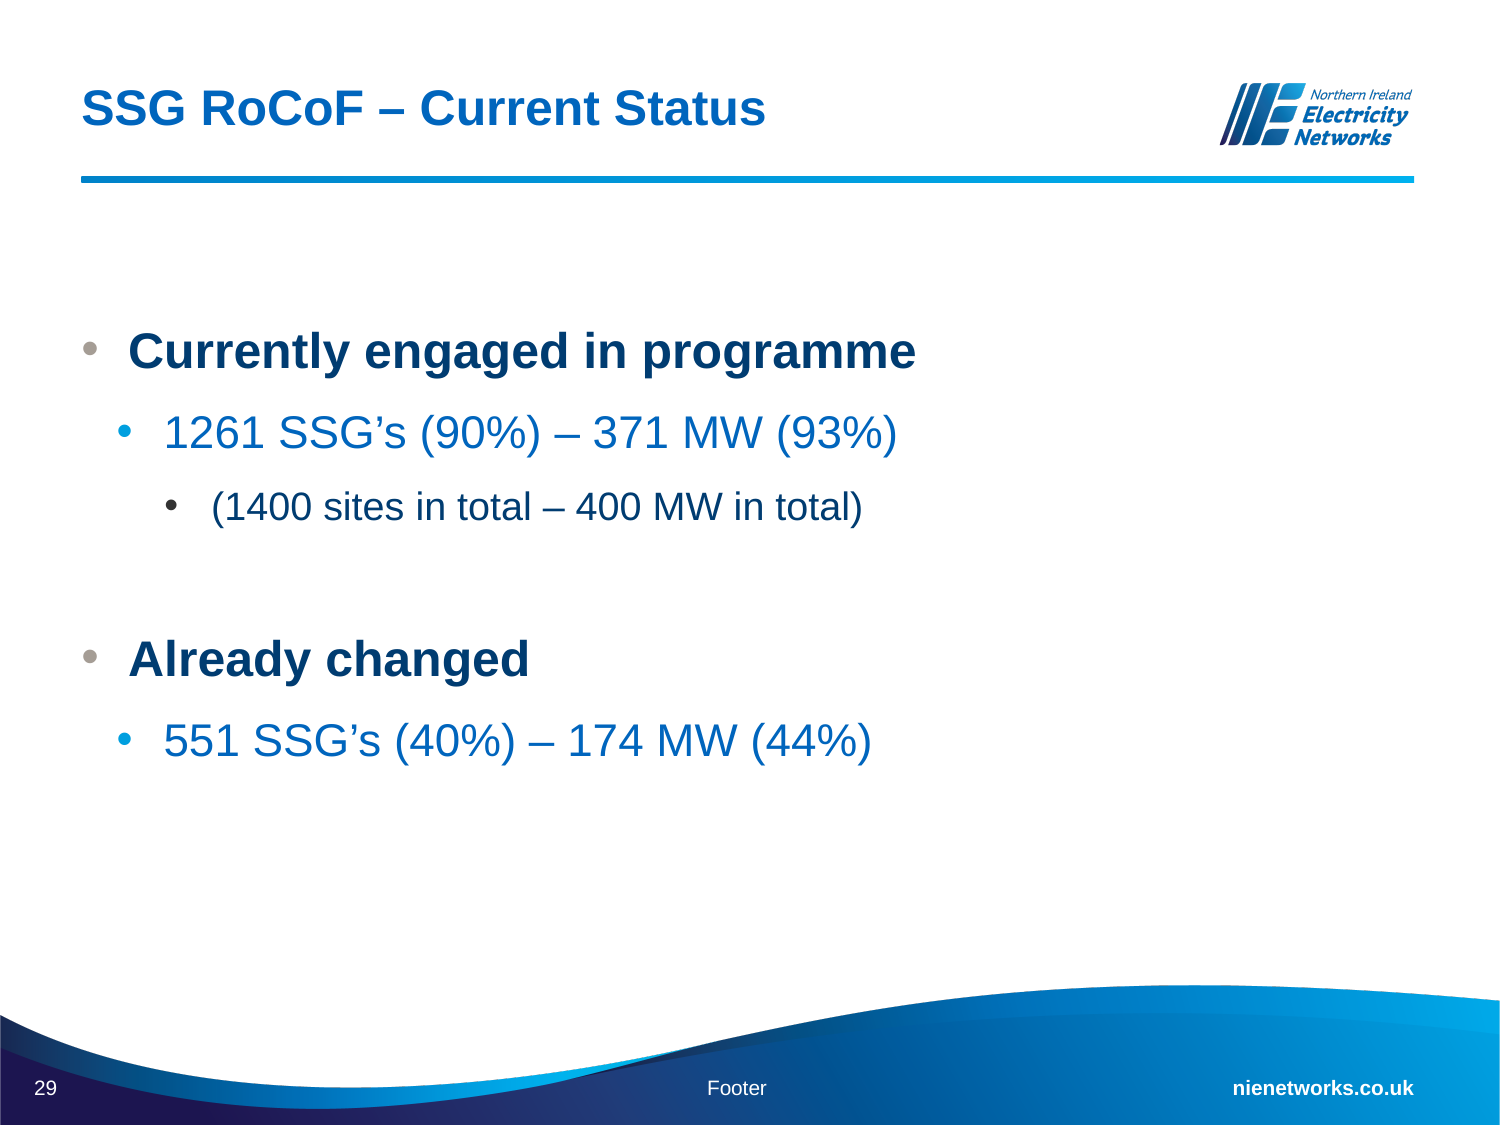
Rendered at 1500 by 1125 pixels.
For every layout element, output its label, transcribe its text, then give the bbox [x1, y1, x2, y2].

title SSG RoCoF – Current Status [81, 65, 1210, 154]
picture [0, 1, 1500, 1125]
list Currently engaged in programme 1261 SSG’s (90%) – 371 MW (93%) (1400 sites in total – 400 MW in total) Already changed 551 SSG’s (40%) – 174 MW (44%) [81, 180, 1474, 1020]
footer Footer [692, 1072, 1210, 1105]
